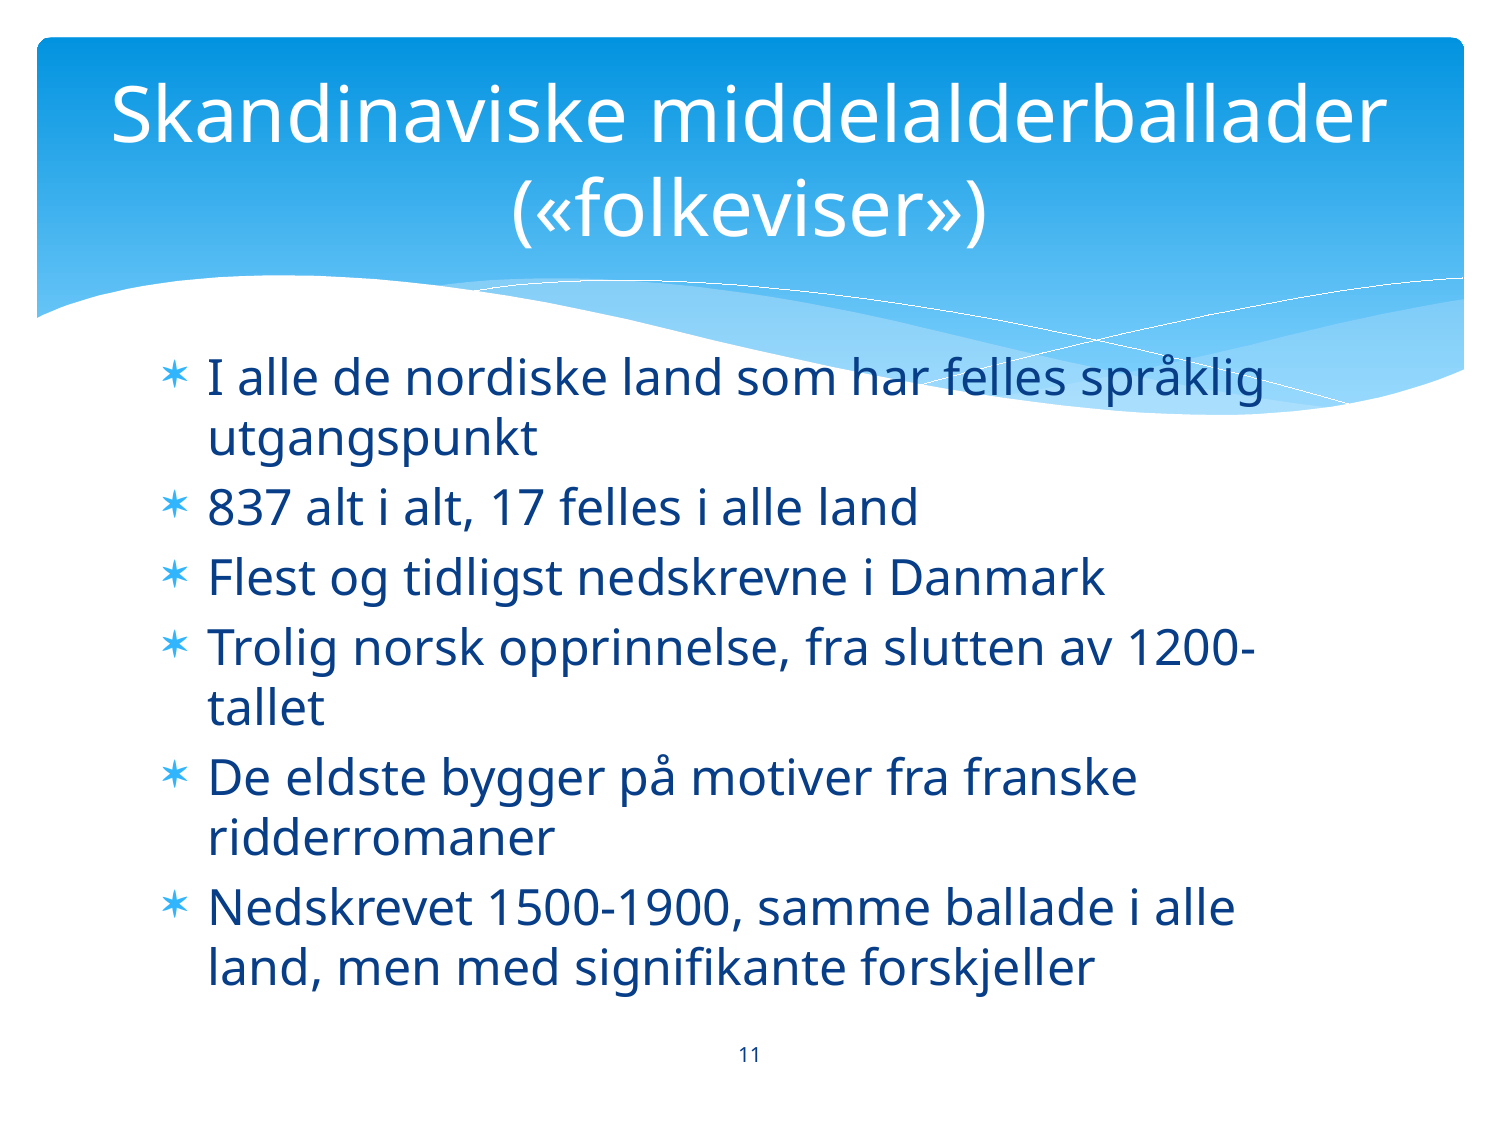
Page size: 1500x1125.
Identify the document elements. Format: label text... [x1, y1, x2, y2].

slide_number 11 [654, 1025, 846, 1086]
list I alle de nordiske land som har felles språklig utgangspunkt 837 alt i alt, 17 felles i alle land Flest og tidligst nedskrevne i Danmark Trolig norsk opprinnelse, fra slutten av 1200-tallet De eldste bygger på motiver fra franske ridderromaner Nedskrevet 1500-1900, samme ballade i alle land, men med signifikante forskjeller [147, 338, 1363, 1023]
title Skandinaviske middelalderballader («folkeviser») [75, 55, 1425, 261]
